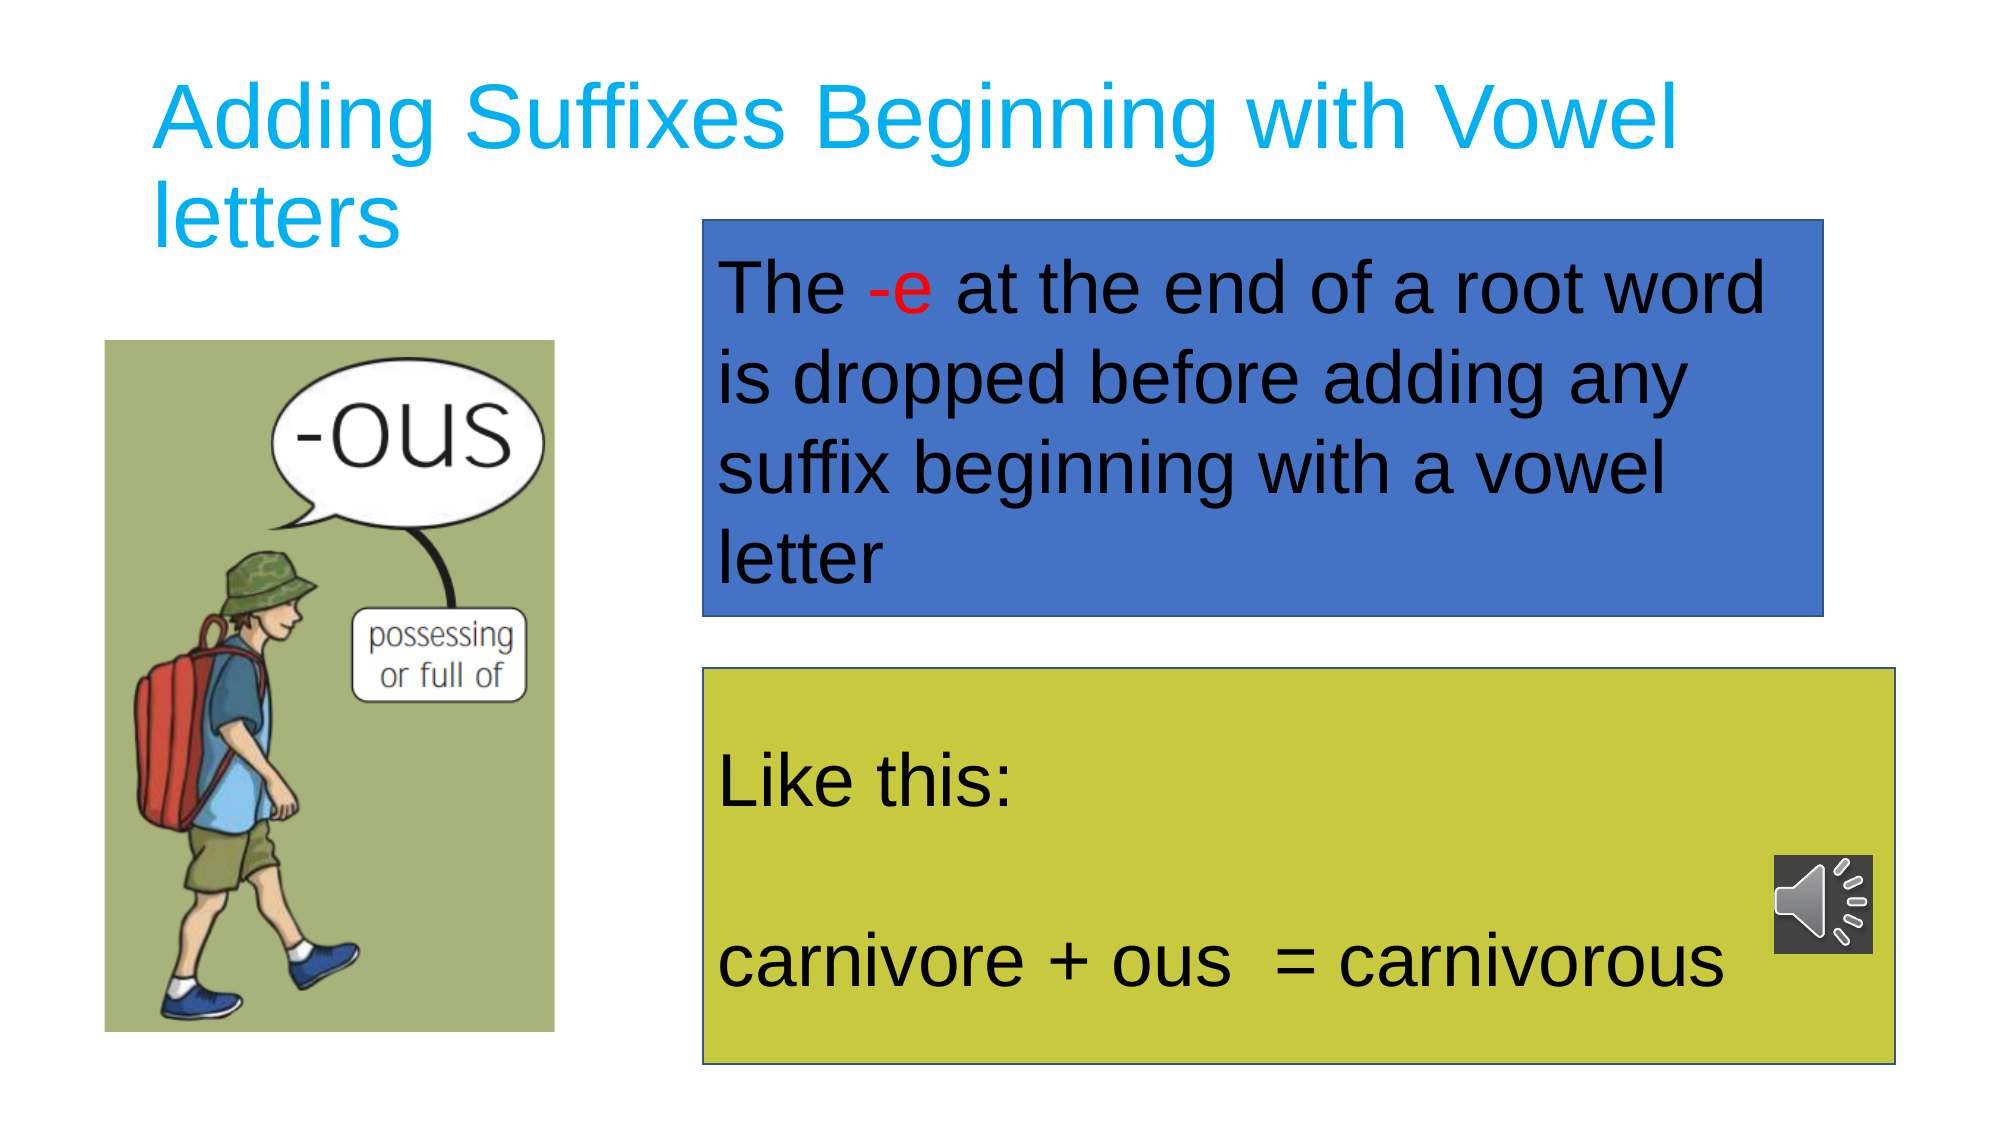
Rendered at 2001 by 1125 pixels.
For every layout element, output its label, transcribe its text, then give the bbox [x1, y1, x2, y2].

text_box The -e at the end of a root word is dropped before adding any suffix beginning with a vowel letter [702, 219, 1824, 617]
text_box Like this: carnivore + ous = carnivorous [702, 667, 1896, 1065]
picture [1773, 854, 1874, 955]
title Adding Suffixes Beginning with Vowel letters [137, 59, 1863, 278]
picture [104, 340, 555, 1032]
